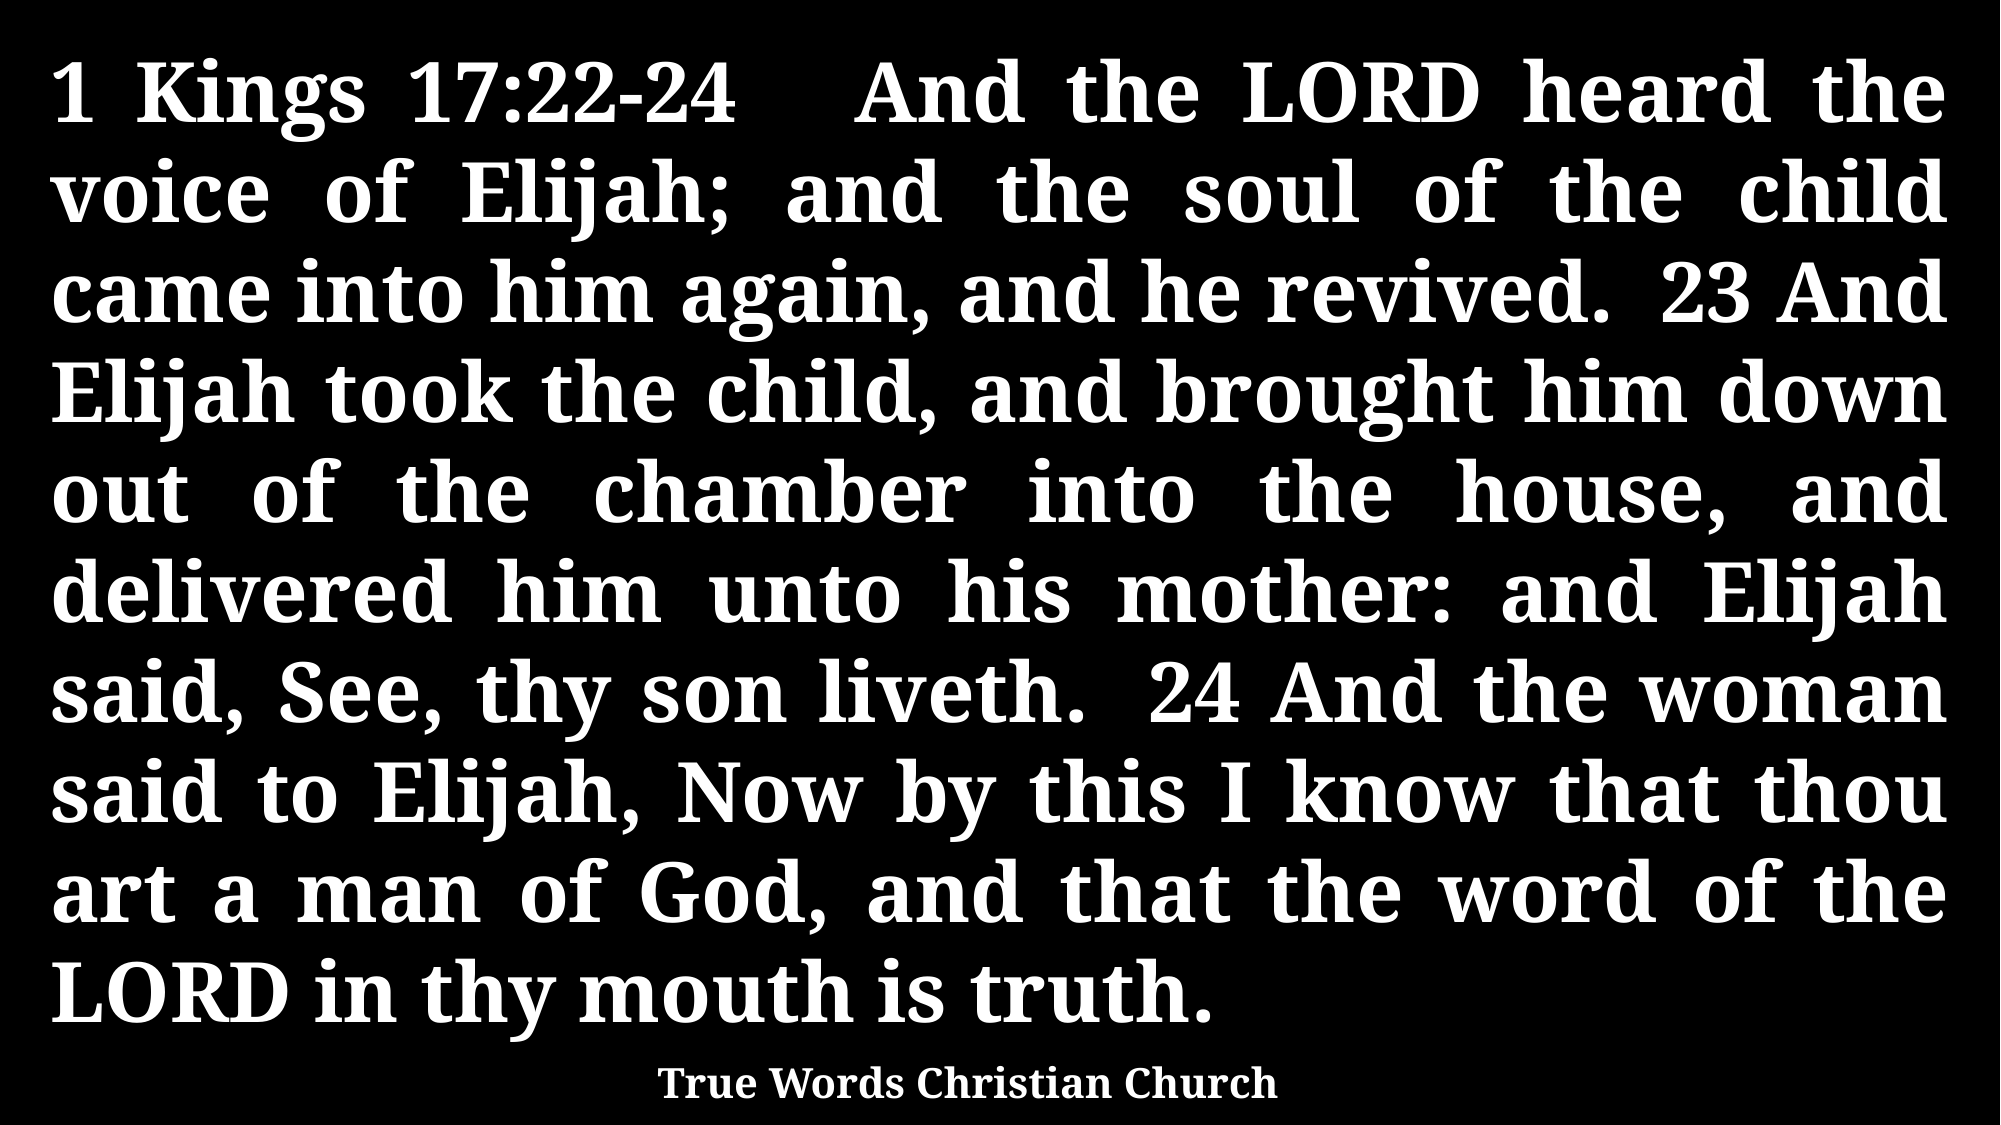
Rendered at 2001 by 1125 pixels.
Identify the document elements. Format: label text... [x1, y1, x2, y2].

text_box True Words Christian Church [642, 1049, 1294, 1114]
text_box 1 Kings 17:22-24 And the LORD heard the voice of Elijah; and the soul of the child came into him again, and he revived. 23 And Elijah took the child, and brought him down out of the chamber into the house, and delivered him unto his mother: and Elijah said, See, thy son liveth. 24 And the woman said to Elijah, Now by this I know that thou art a man of God, and that the word of the LORD in thy mouth is truth. [35, 32, 1965, 1047]
